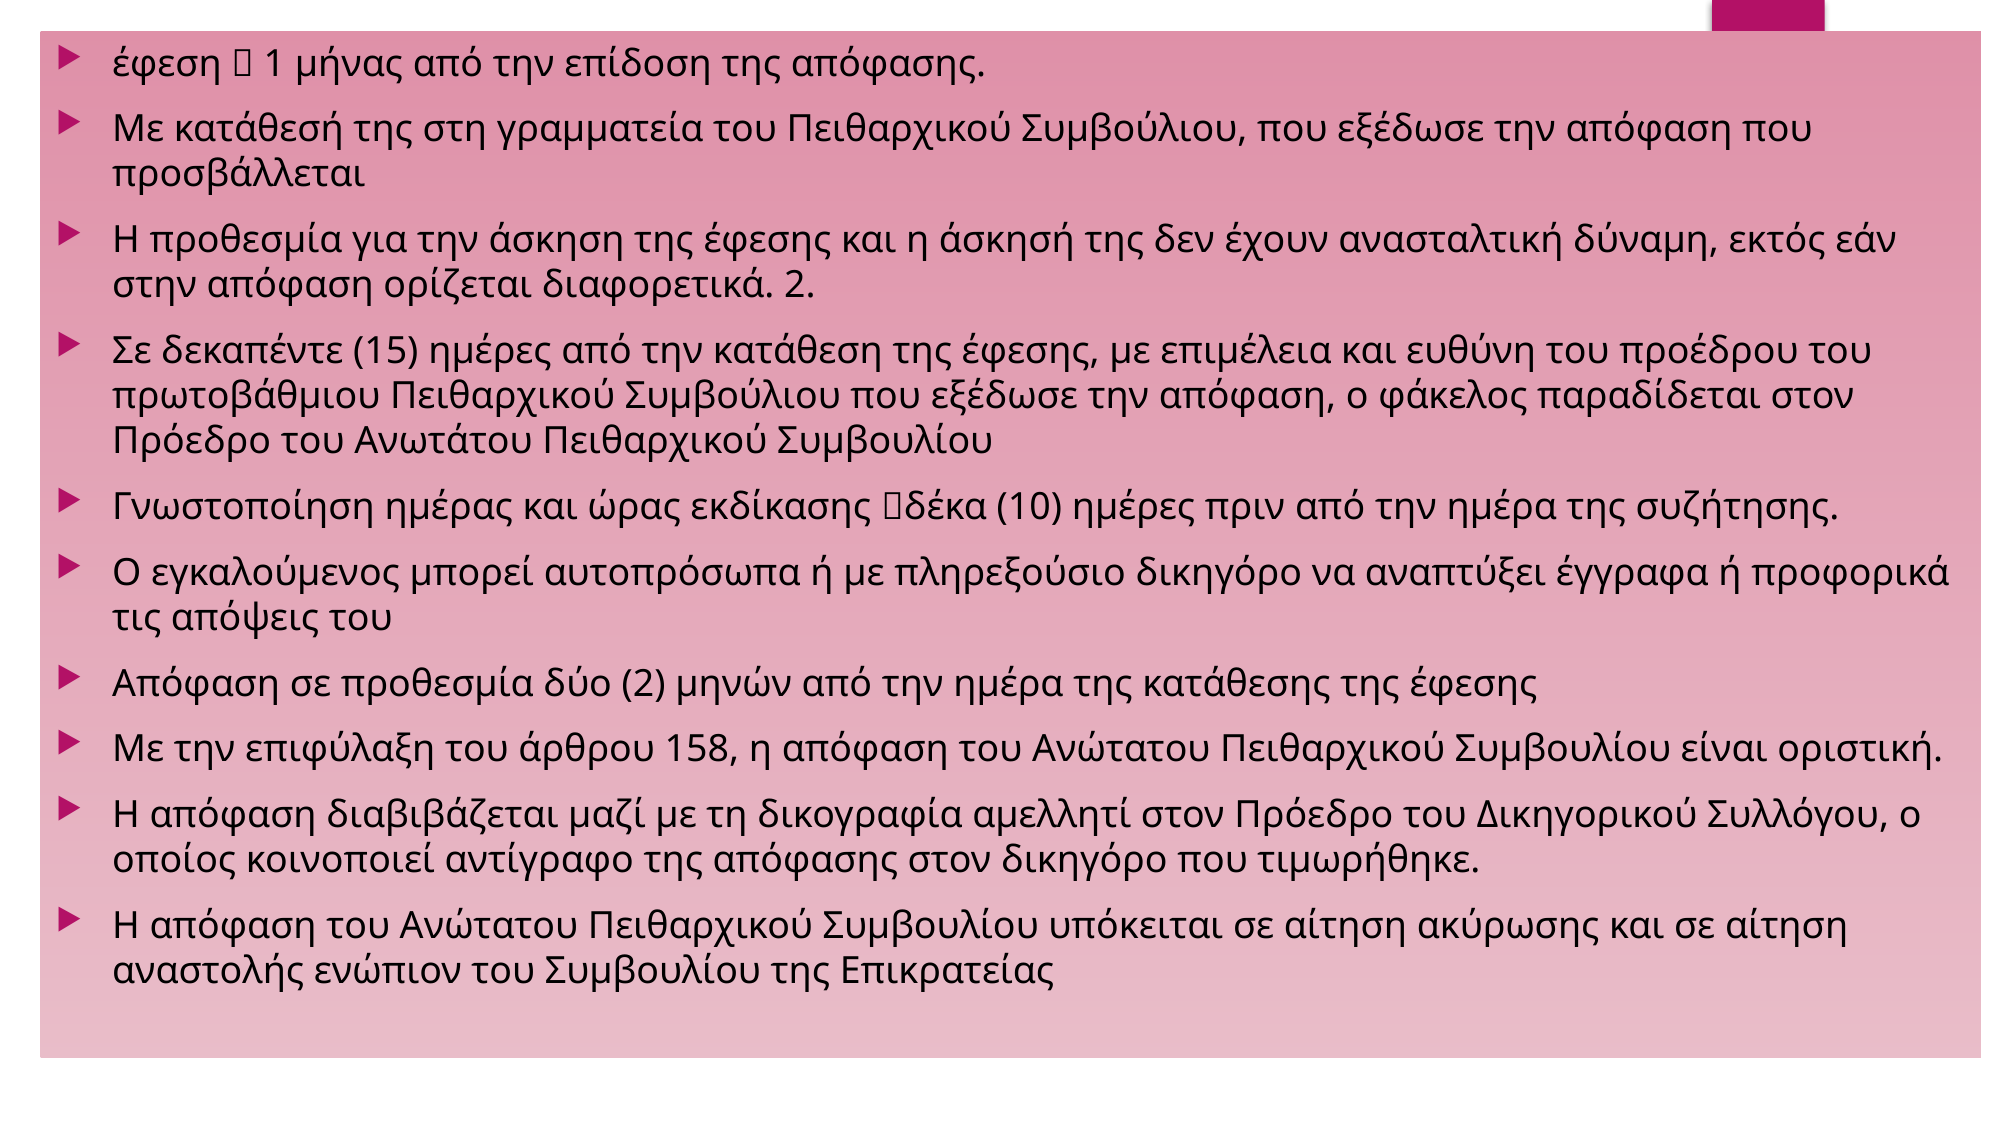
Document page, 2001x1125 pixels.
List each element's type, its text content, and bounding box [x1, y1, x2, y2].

list έφεση  1 μήνας από την επίδοση της απόφασης. Με κατάθεσή της στη γραμματεία του Πειθαρχικού Συμβούλιου, που εξέδωσε την απόφαση που προσβάλλεται Η προθεσμία για την άσκηση της έφεσης και η άσκησή της δεν έχουν ανασταλτική δύναμη, εκτός εάν στην απόφαση ορίζεται διαφορετικά. 2. Σε δεκαπέντε (15) ημέρες από την κατάθεση της έφεσης, με επιμέλεια και ευθύνη του προέδρου του πρωτοβάθμιου Πειθαρχικού Συμβούλιου που εξέδωσε την απόφαση, ο φάκελος παραδίδεται στον Πρόεδρο του Ανωτάτου Πειθαρχικού Συμβουλίου Γνωστοποίηση ημέρας και ώρας εκδίκασης δέκα (10) ημέρες πριν από την ημέρα της συζήτησης. Ο εγκαλούμενος μπορεί αυτοπρόσωπα ή με πληρεξούσιο δικηγόρο να αναπτύξει έγγραφα ή προφορικά τις απόψεις του Απόφαση σε προθεσμία δύο (2) μηνών από την ημέρα της κατάθεσης της έφεσης Με την επιφύλαξη του άρθρου 158, η απόφαση του Ανώτατου Πειθαρχικού Συμβουλίου είναι οριστική. Η απόφαση διαβιβάζεται μαζί με τη δικογραφία αμελλητί στον Πρόεδρο του Δικηγορικού Συλλόγου, ο οποίος κοινοποιεί αντίγραφο της απόφασης στον δικηγόρο που τιμωρήθηκε. Η απόφαση του Ανώτατου Πειθαρχικού Συμβουλίου υπόκειται σε αίτηση ακύρωσης και σε αίτηση αναστολής ενώπιον του Συμβουλίου της Επικρατείας [40, 31, 1981, 1058]
